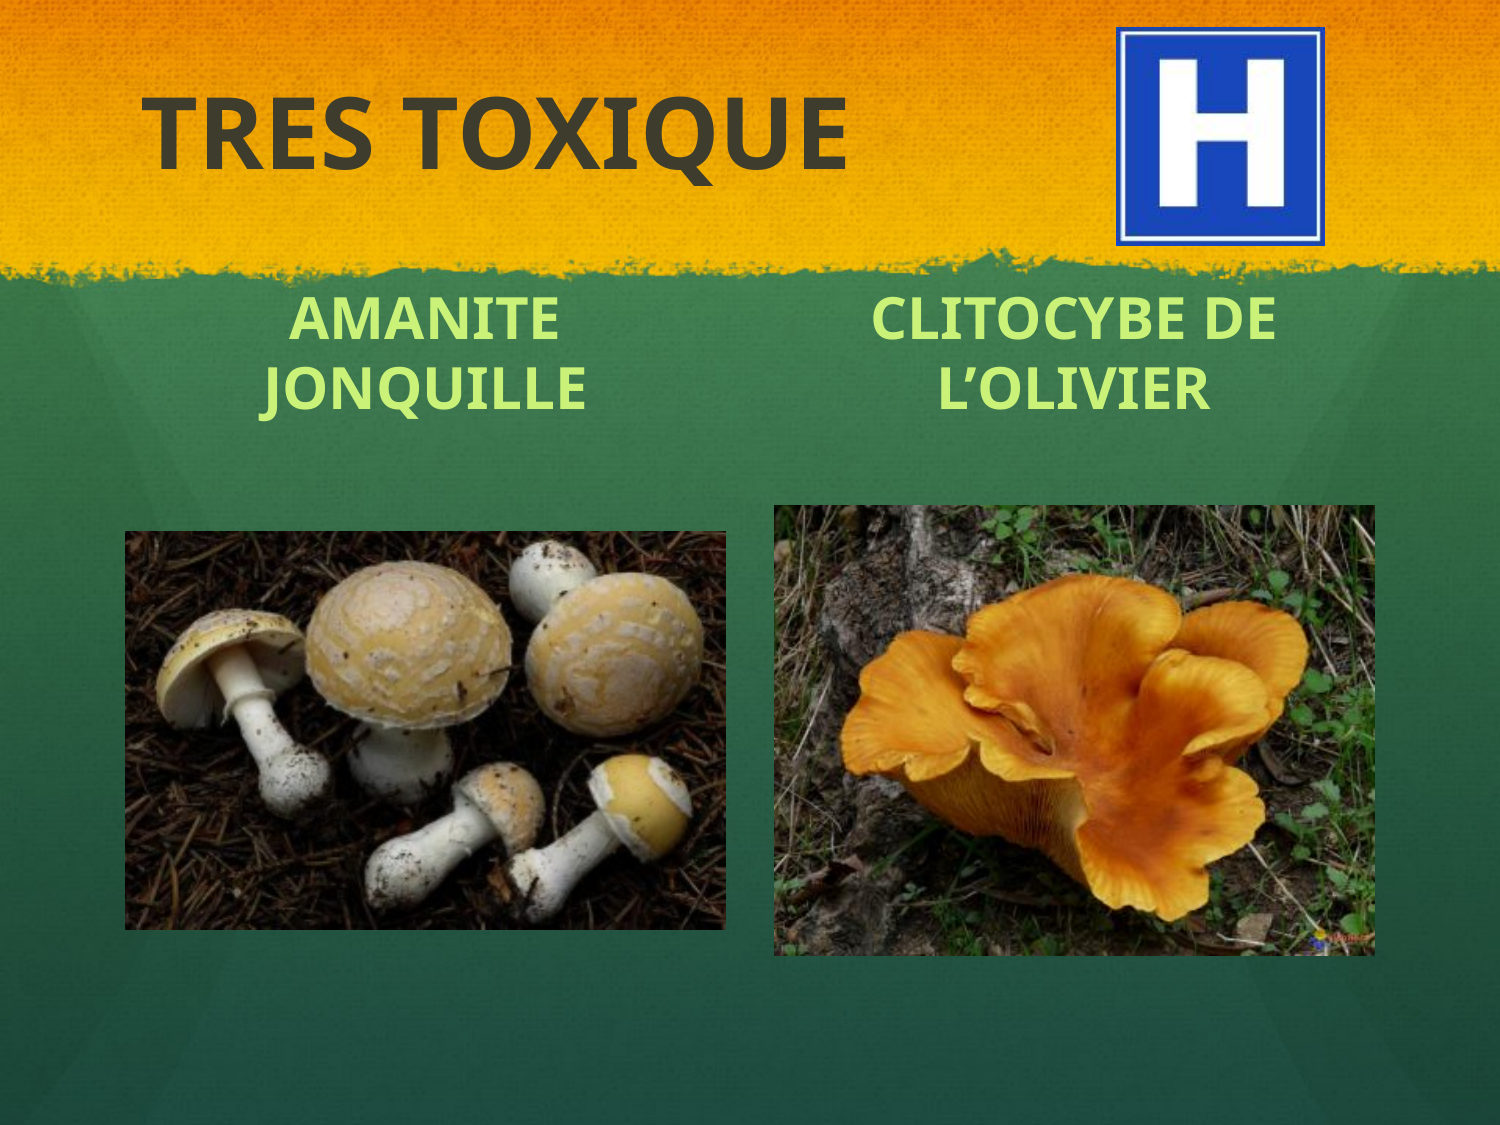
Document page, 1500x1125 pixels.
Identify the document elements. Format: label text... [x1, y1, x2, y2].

list AMANITE JONQUILLE [125, 276, 726, 425]
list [124, 434, 726, 1027]
title TRES TOXIQUE [125, 13, 1375, 246]
list CLITOCYBE DE L’OLIVIER [774, 276, 1375, 425]
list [773, 434, 1375, 1027]
picture [0, 0, 1500, 1125]
